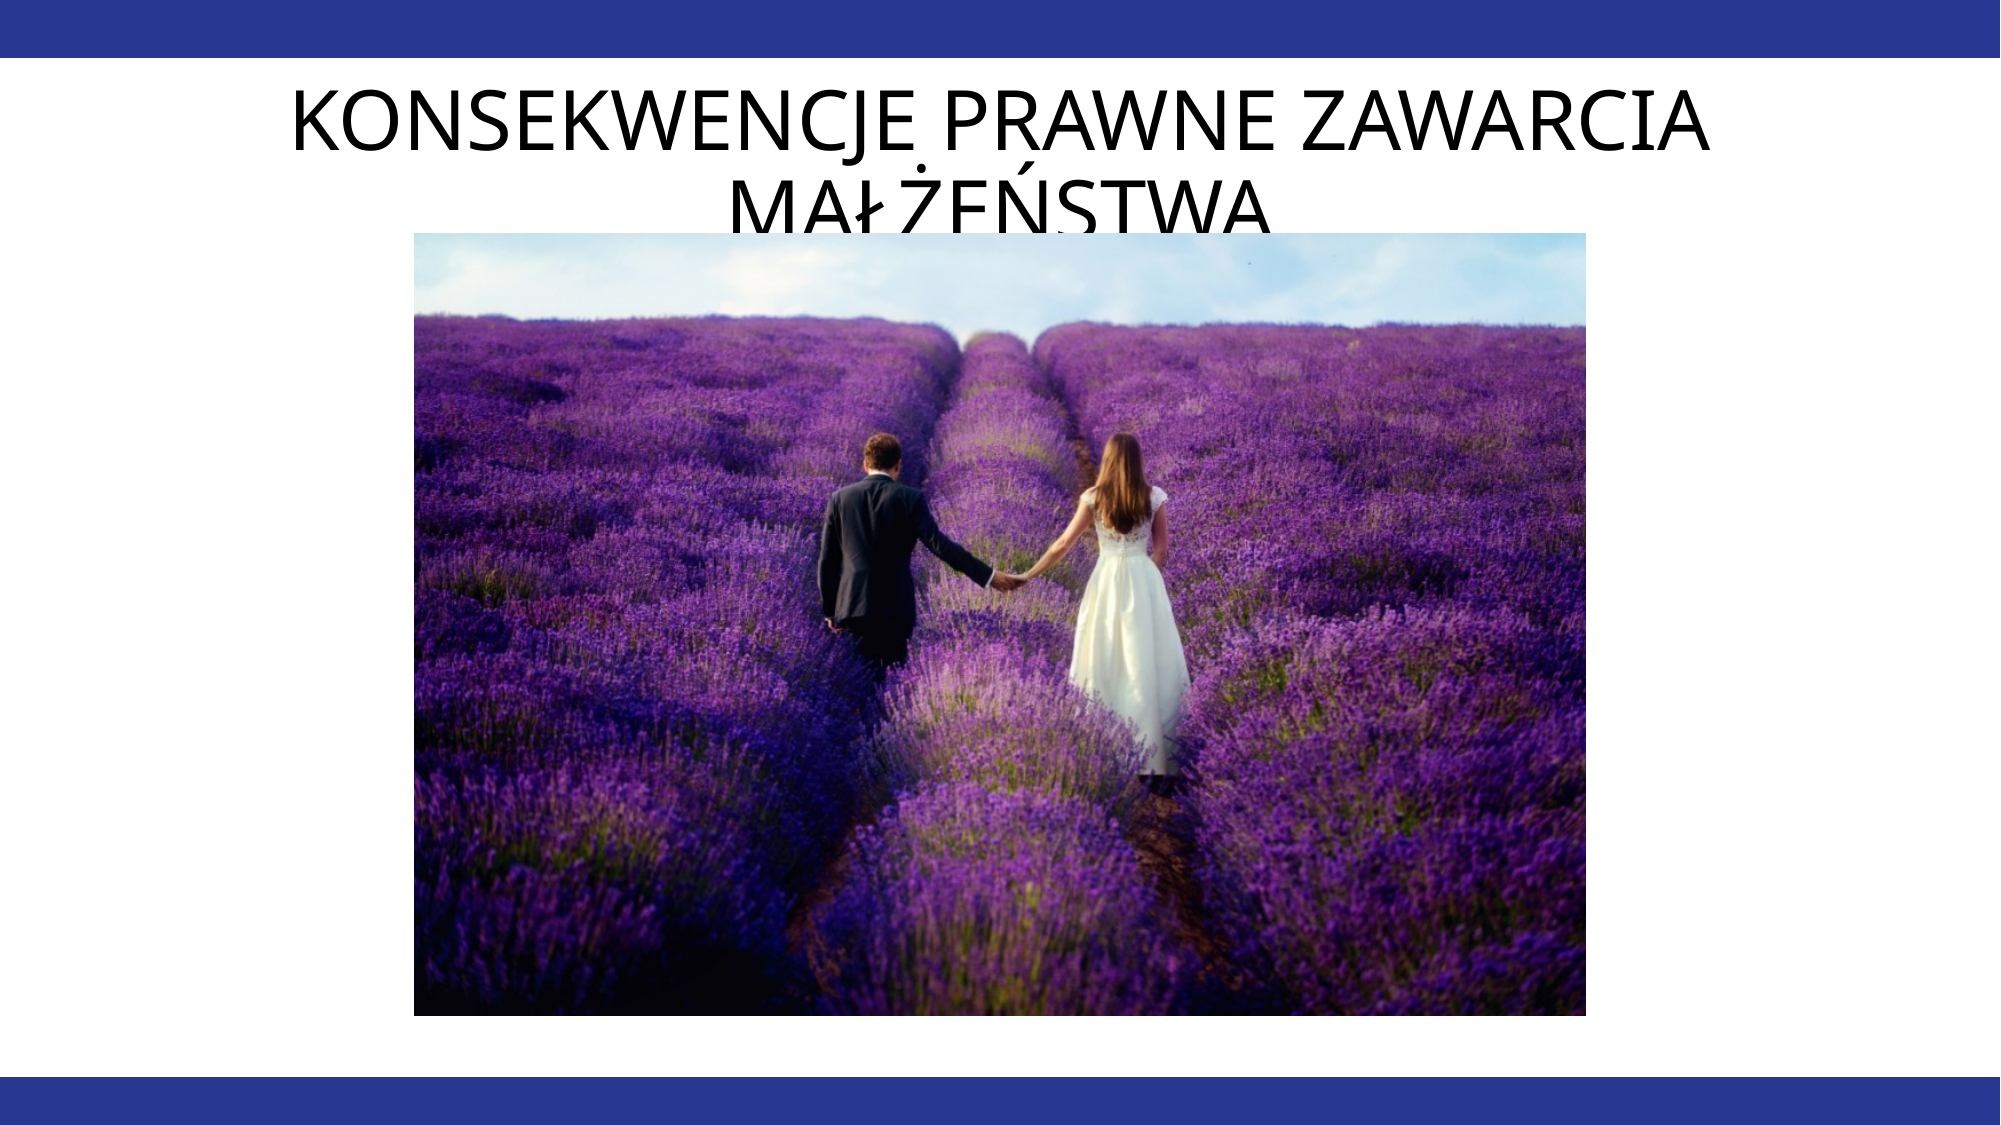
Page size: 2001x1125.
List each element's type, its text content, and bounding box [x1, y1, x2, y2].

title KONSEKWENCJE PRAWNE ZAWARCIA MAŁŻEŃSTWA [0, 59, 2000, 278]
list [414, 233, 1586, 1016]
picture [0, 1077, 2000, 1125]
picture [0, 0, 2000, 58]
